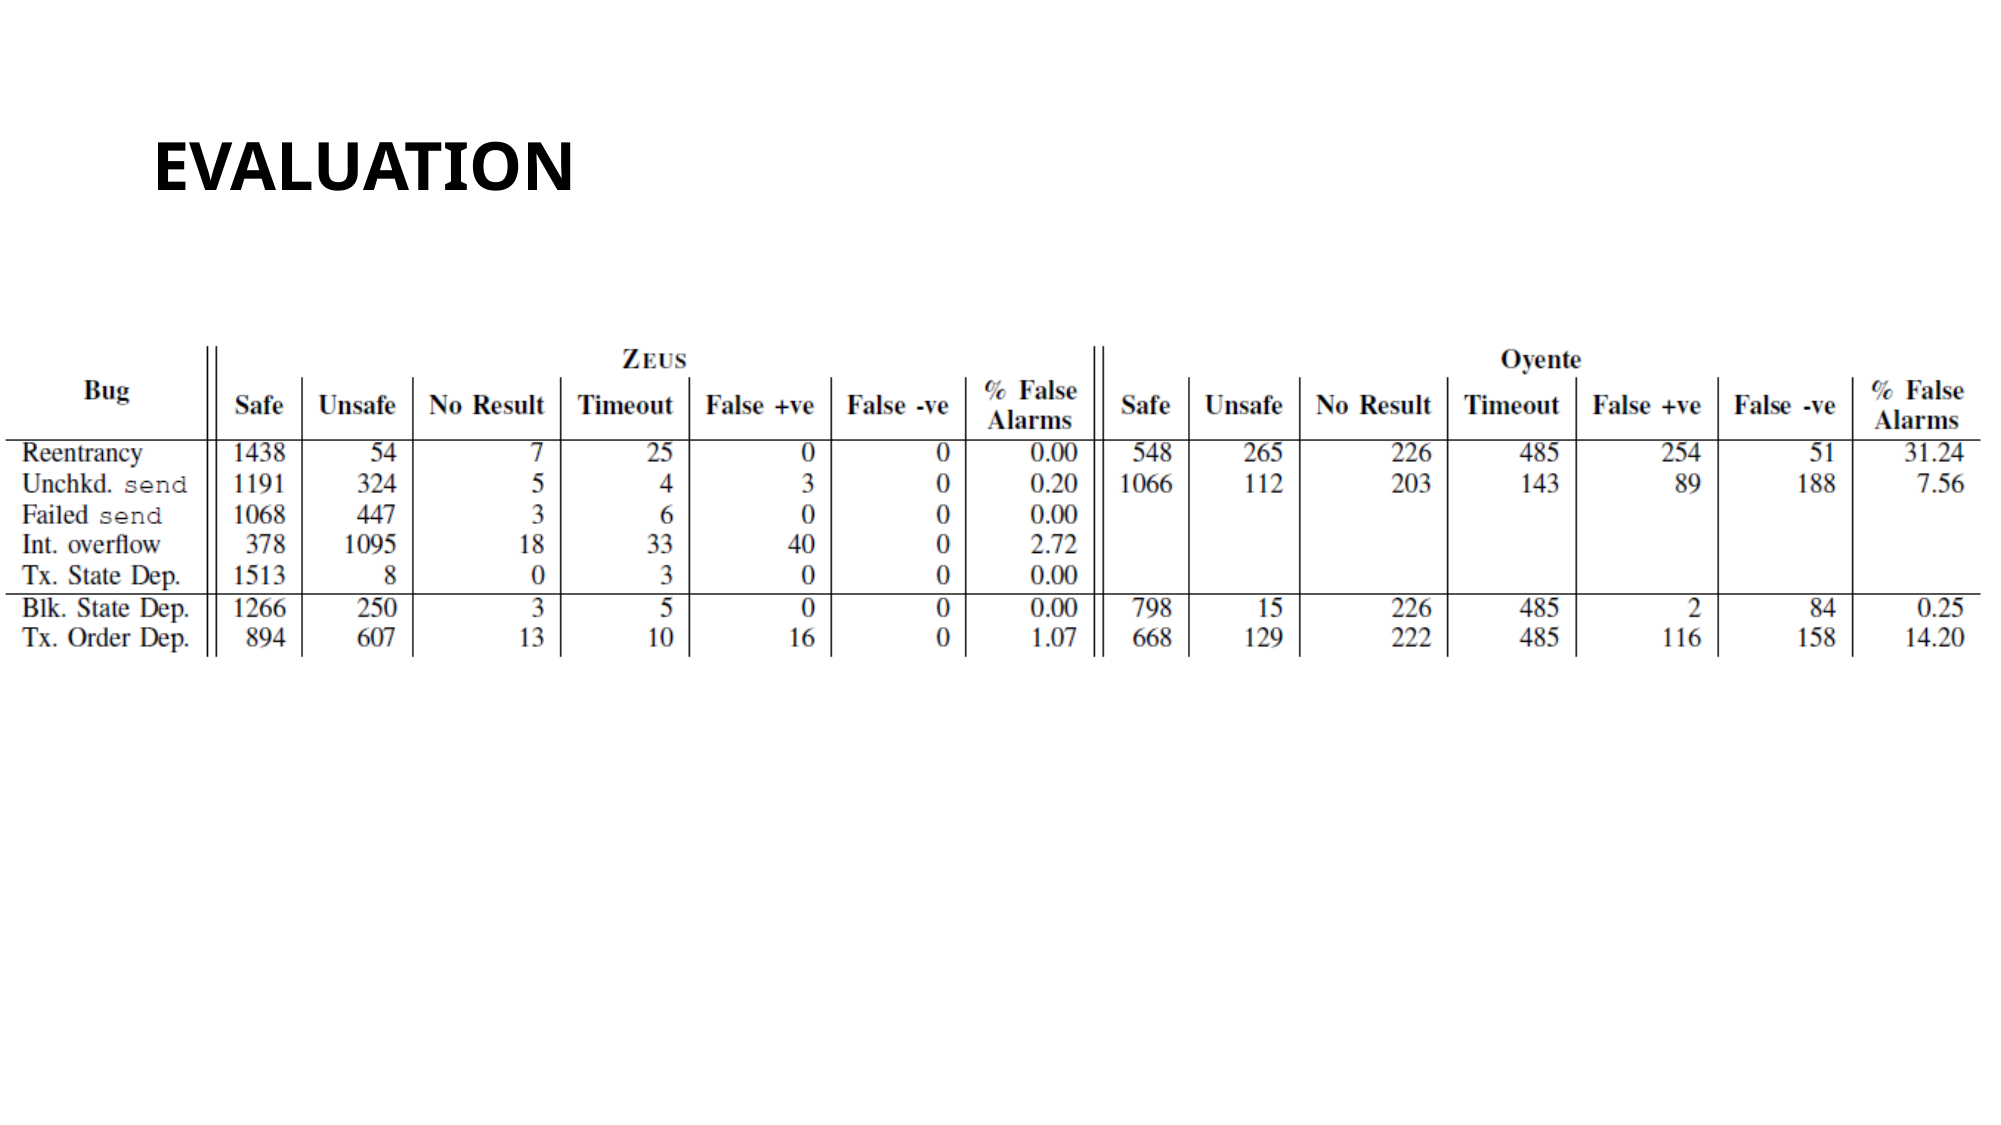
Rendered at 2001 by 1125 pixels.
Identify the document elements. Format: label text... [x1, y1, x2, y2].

picture [0, 333, 2000, 666]
title EVALUATION [137, 59, 1863, 278]
